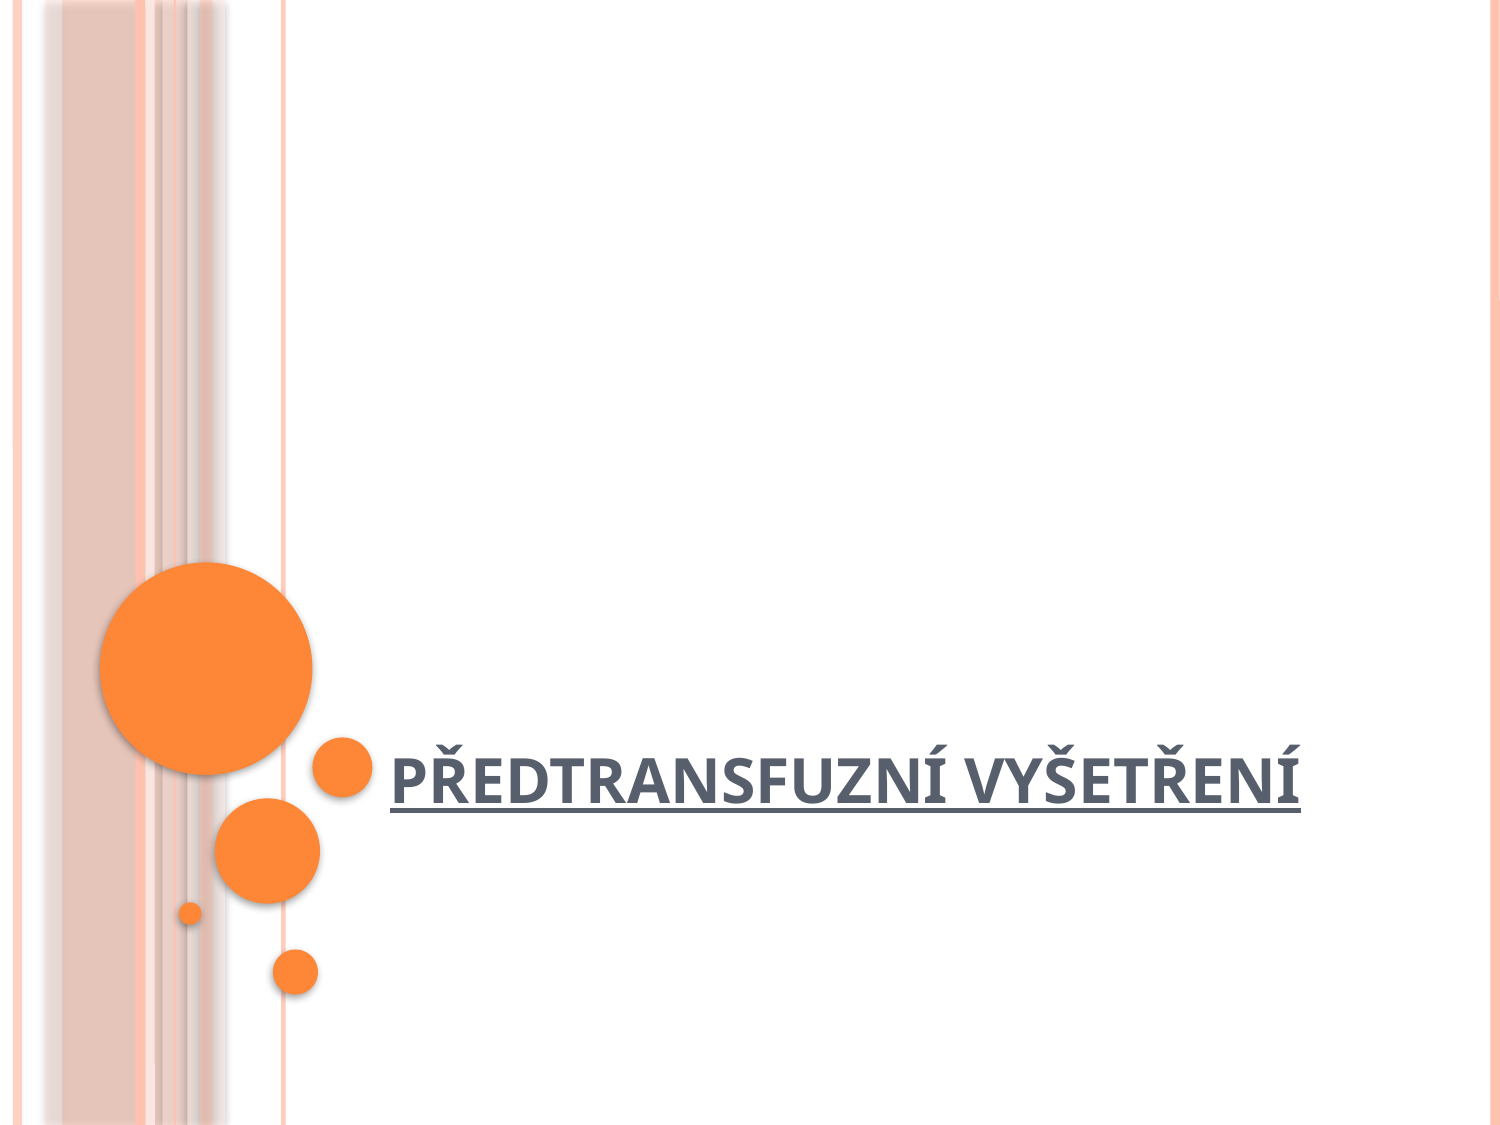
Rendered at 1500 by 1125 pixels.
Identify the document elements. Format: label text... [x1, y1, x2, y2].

title Předtransfuzní vyšetření [375, 512, 1388, 824]
